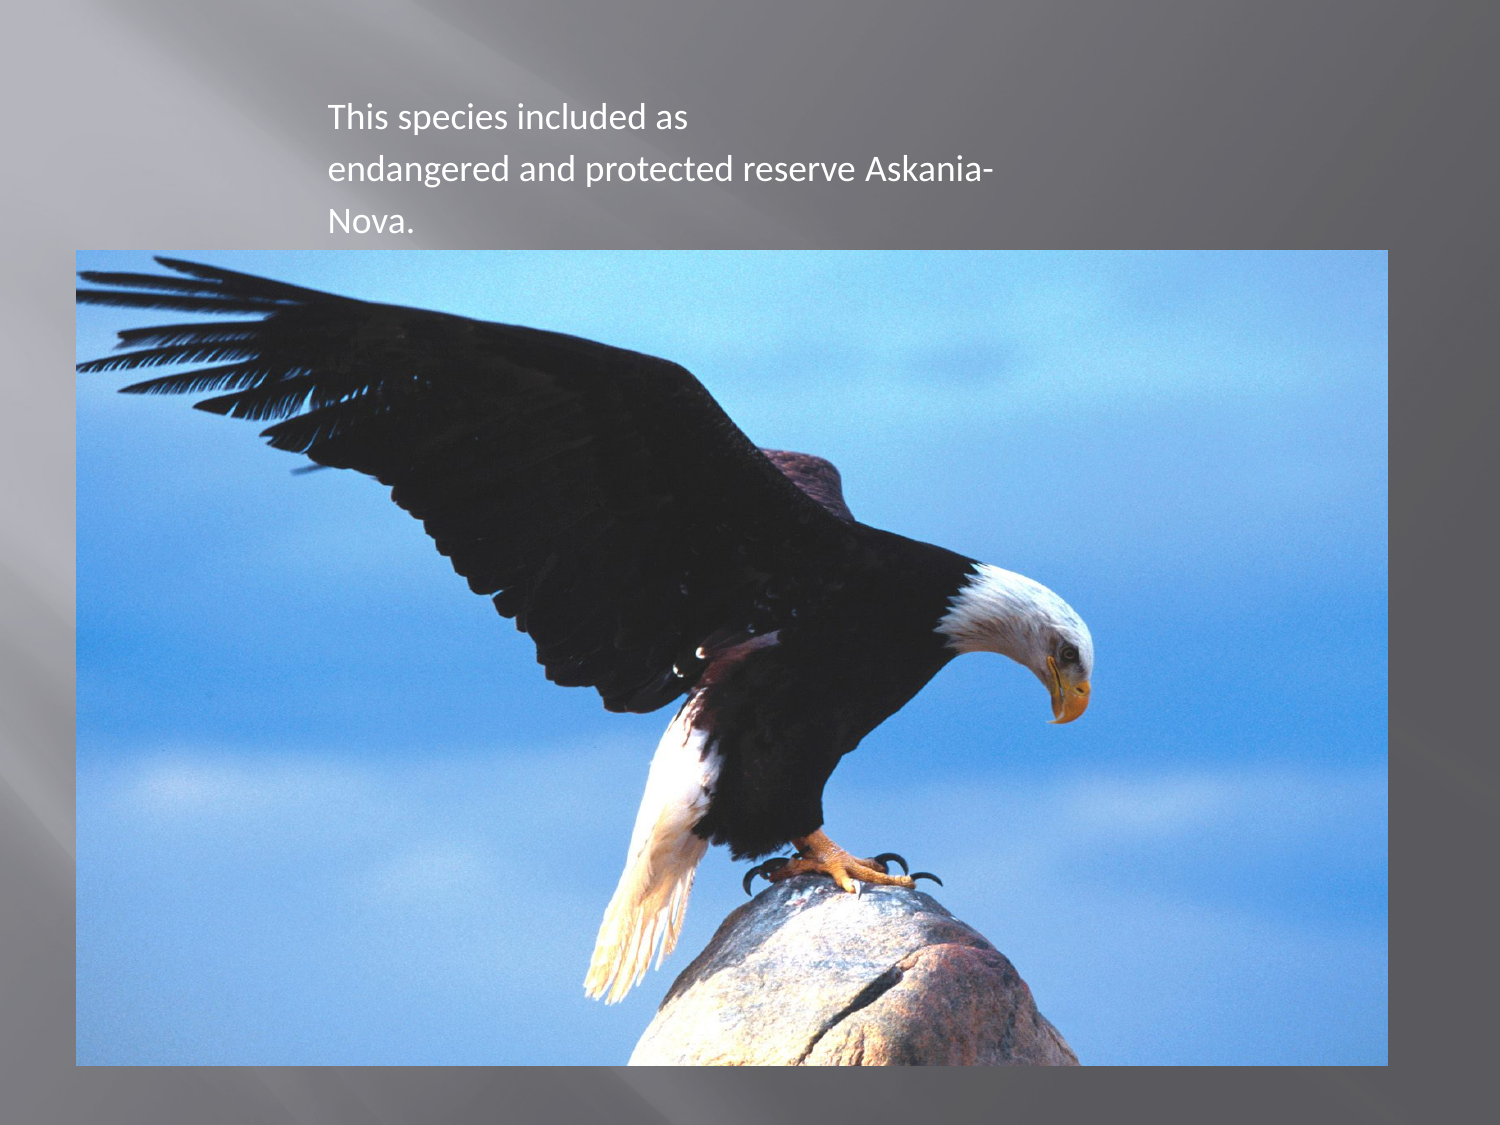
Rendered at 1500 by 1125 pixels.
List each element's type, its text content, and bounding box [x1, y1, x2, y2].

text_box This species included as endangered and protected reserve Askania-Nova. [312, 78, 1063, 249]
picture [76, 249, 1389, 1066]
